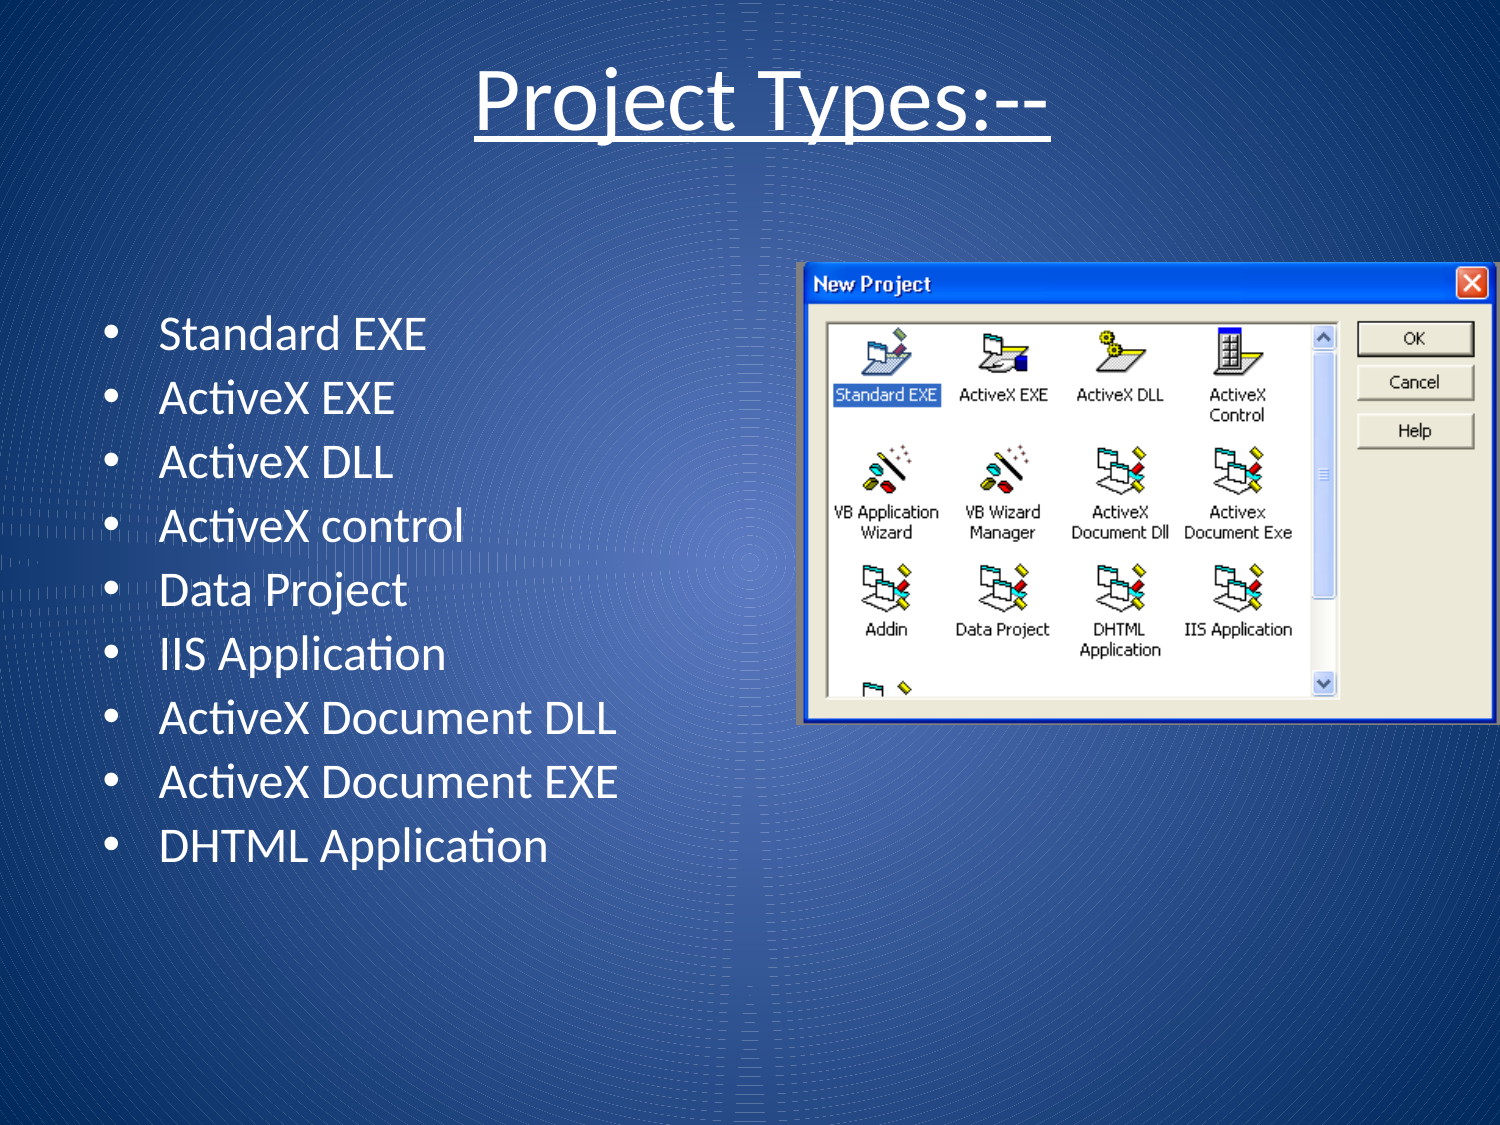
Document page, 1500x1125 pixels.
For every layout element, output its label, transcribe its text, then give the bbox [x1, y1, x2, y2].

picture [796, 262, 1500, 726]
title Project Types:-- [87, 0, 1438, 188]
list Standard EXE ActiveX EXE ActiveX DLL ActiveX control Data Project IIS Application ActiveX Document DLL ActiveX Document EXE DHTML Application [87, 299, 763, 976]
